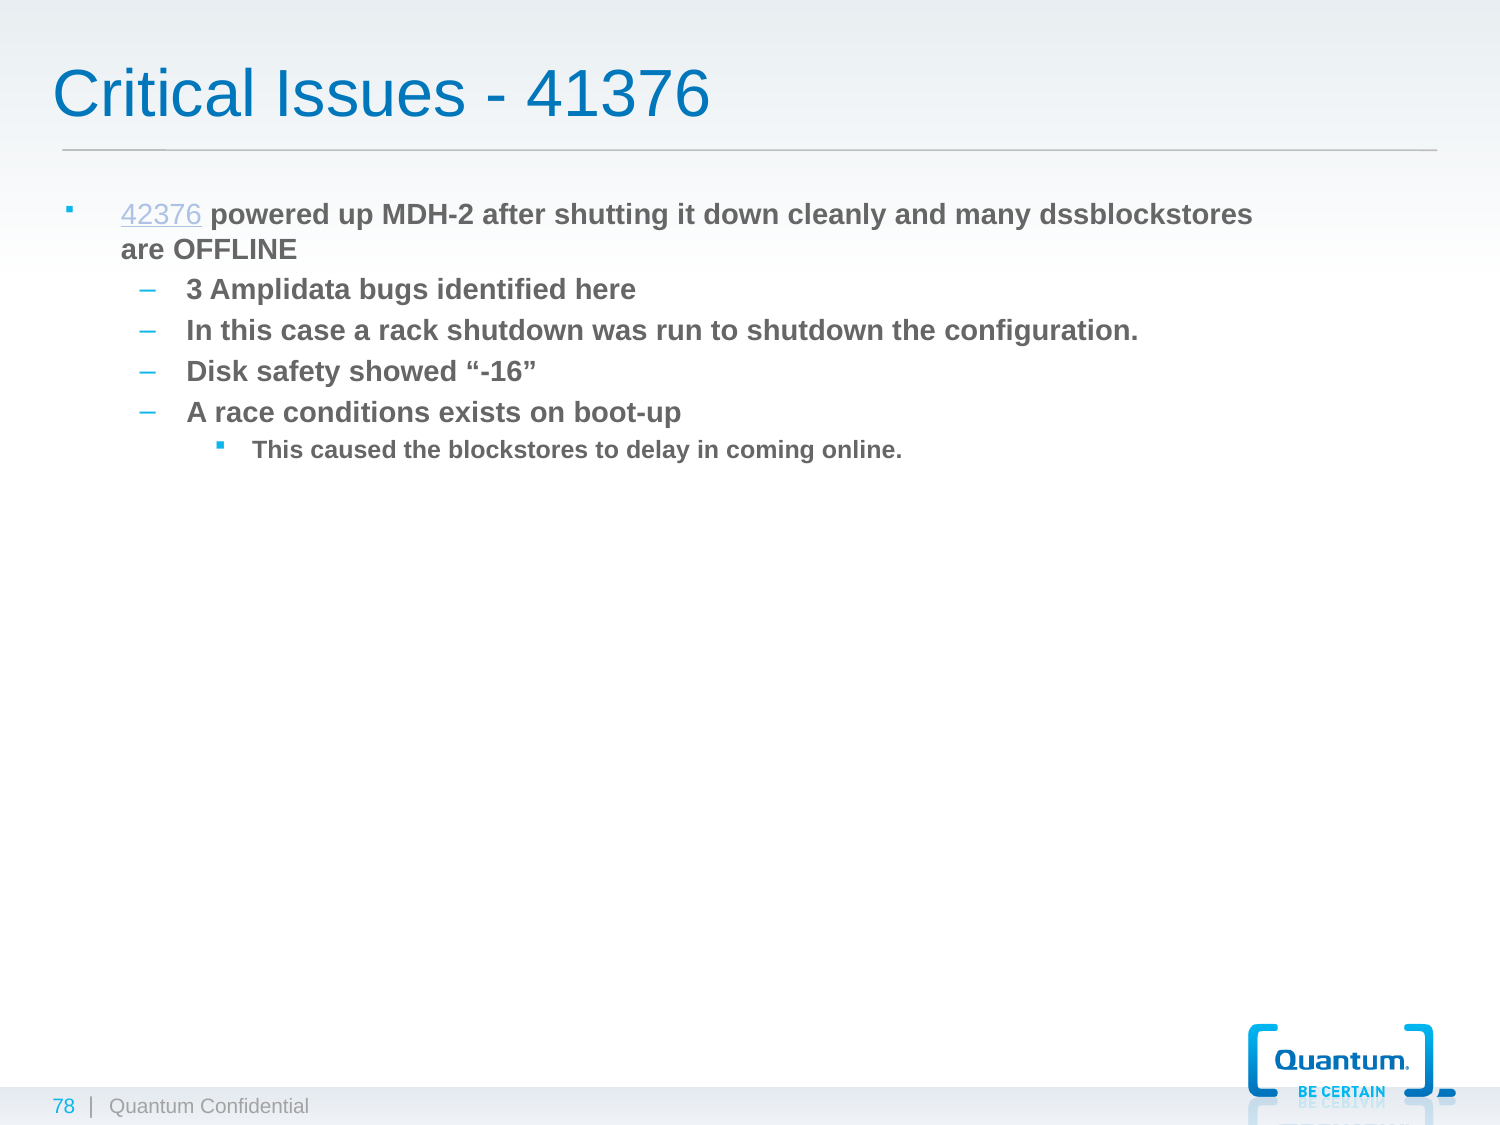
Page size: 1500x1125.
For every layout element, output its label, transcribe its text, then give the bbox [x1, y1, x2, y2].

slide_number 78 [37, 1085, 114, 1125]
title Critical Issues - 41376 [37, 37, 1313, 143]
list 42376 powered up MDH-2 after shutting it down cleanly and many dssblockstores are OFFLINE 3 Amplidata bugs identified here In this case a rack shutdown was run to shutdown the configuration. Disk safety showed “-16” A race conditions exists on boot-up This caused the blockstores to delay in coming online. [49, 187, 1288, 1013]
picture [1240, 1012, 1463, 1125]
